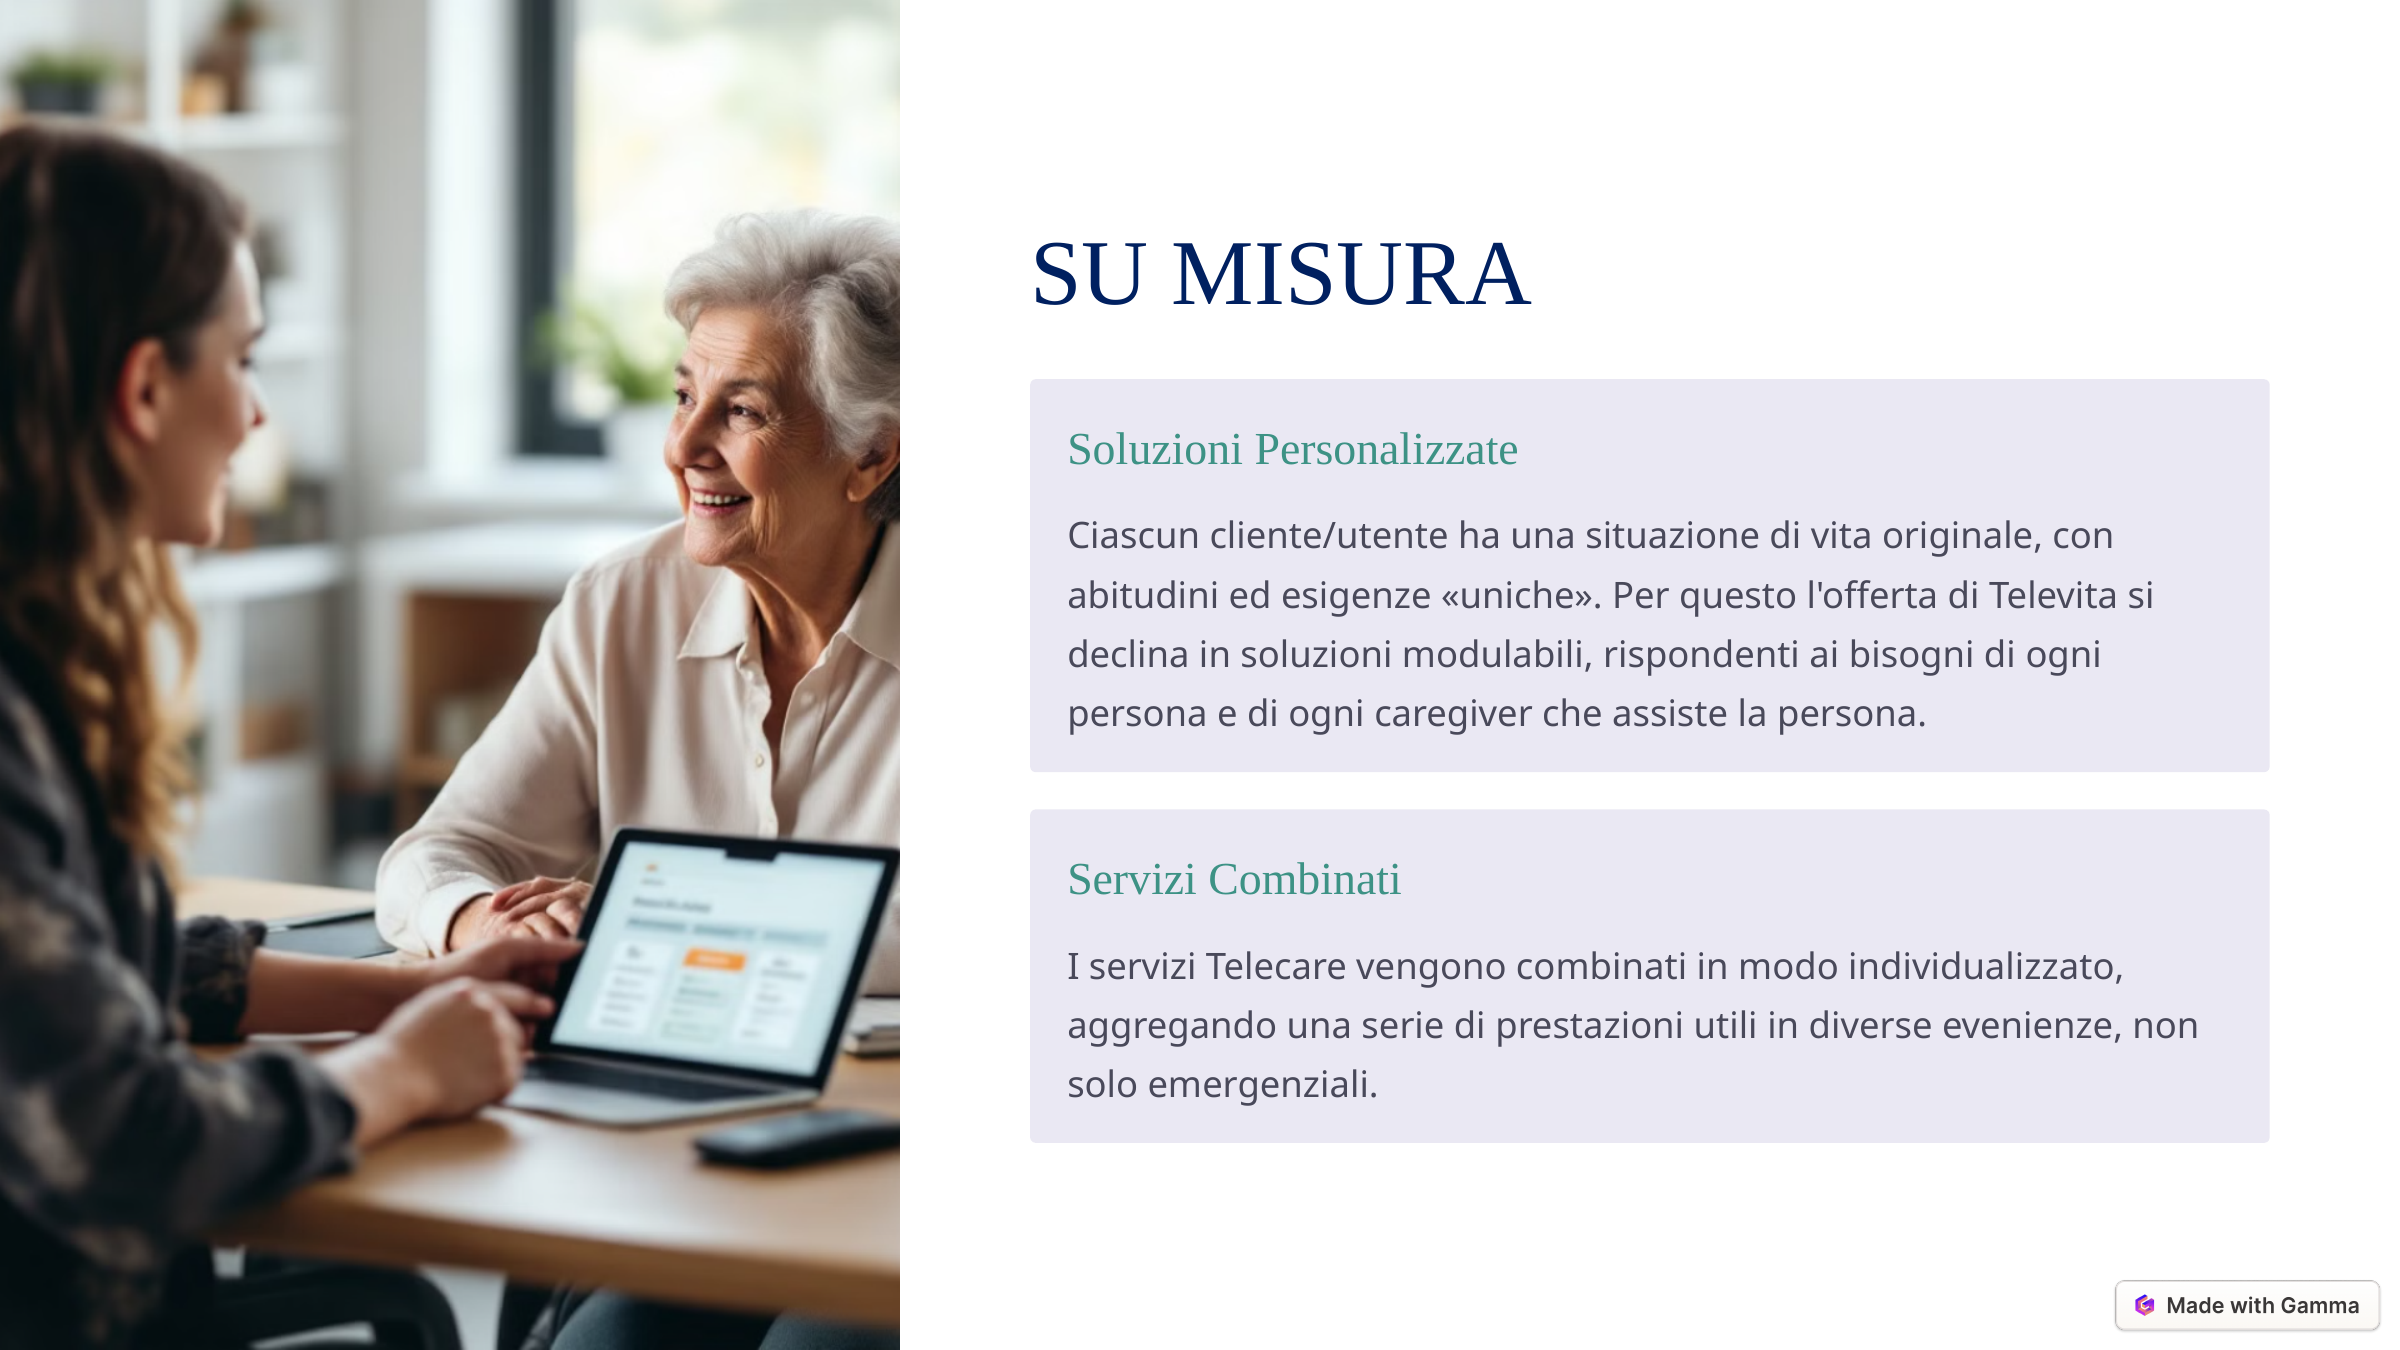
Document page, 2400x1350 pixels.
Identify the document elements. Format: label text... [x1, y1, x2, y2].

text_box Ciascun cliente/utente ha una situazione di vita originale, con abitudini ed esigenze «uniche». Per questo l'offerta di Televita si declina in soluzioni modulabili, rispondenti ai bisogni di ogni persona e di ogni caregiver che assiste la persona. [1067, 496, 2233, 735]
text_box I servizi Telecare vengono combinati in modo individualizzato, aggregando una serie di prestazioni utili in diverse evenienze, non solo emergenziali. [1067, 926, 2233, 1106]
text_box Servizi Combinati [1067, 846, 1533, 905]
text_box [1030, 809, 2270, 1143]
picture [2106, 1271, 2389, 1339]
picture [0, 0, 900, 1350]
text_box [1030, 379, 2270, 773]
text_box Soluzioni Personalizzate [1067, 416, 1649, 475]
text_box SU MISURA [1030, 207, 1961, 324]
